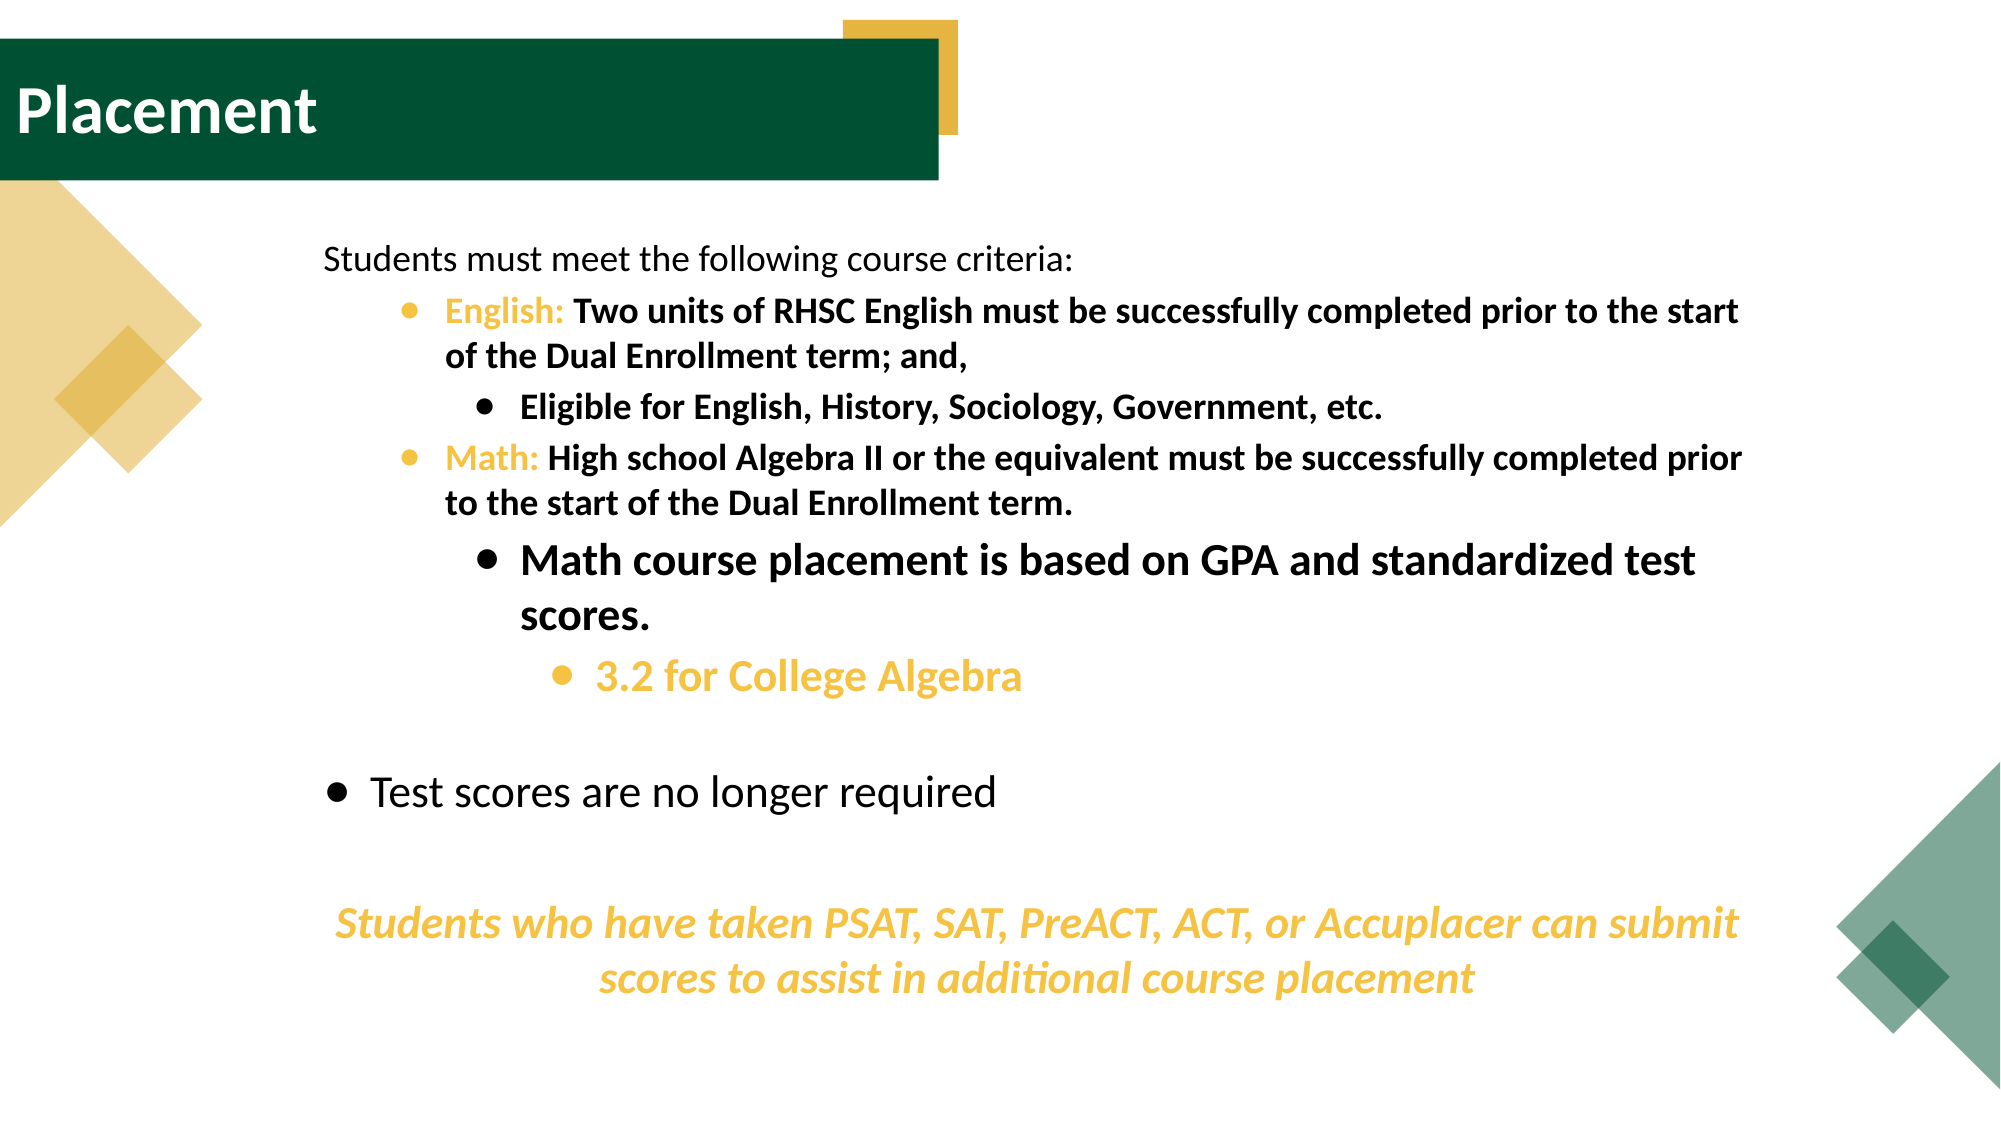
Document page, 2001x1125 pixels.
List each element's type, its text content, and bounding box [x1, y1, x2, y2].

text_box Students must meet the following course criteria: English: Two units of RHSC English must be successfully completed prior to the start of the Dual Enrollment term; and, Eligible for English, History, Sociology, Government, etc. Math: High school Algebra II or the equivalent must be successfully completed prior to the start of the Dual Enrollment term. Math course placement is based on GPA and standardized test scores. 3.2 for College Algebra Test scores are no longer required Students who have taken PSAT, SAT, PreACT, ACT, or Accuplacer can submit scores to assist in additional course placement [233, 226, 1767, 1011]
picture [0, 0, 2001, 1125]
text_box [0, 38, 940, 181]
text_box Placement [2, 56, 925, 155]
text_box [842, 19, 959, 136]
